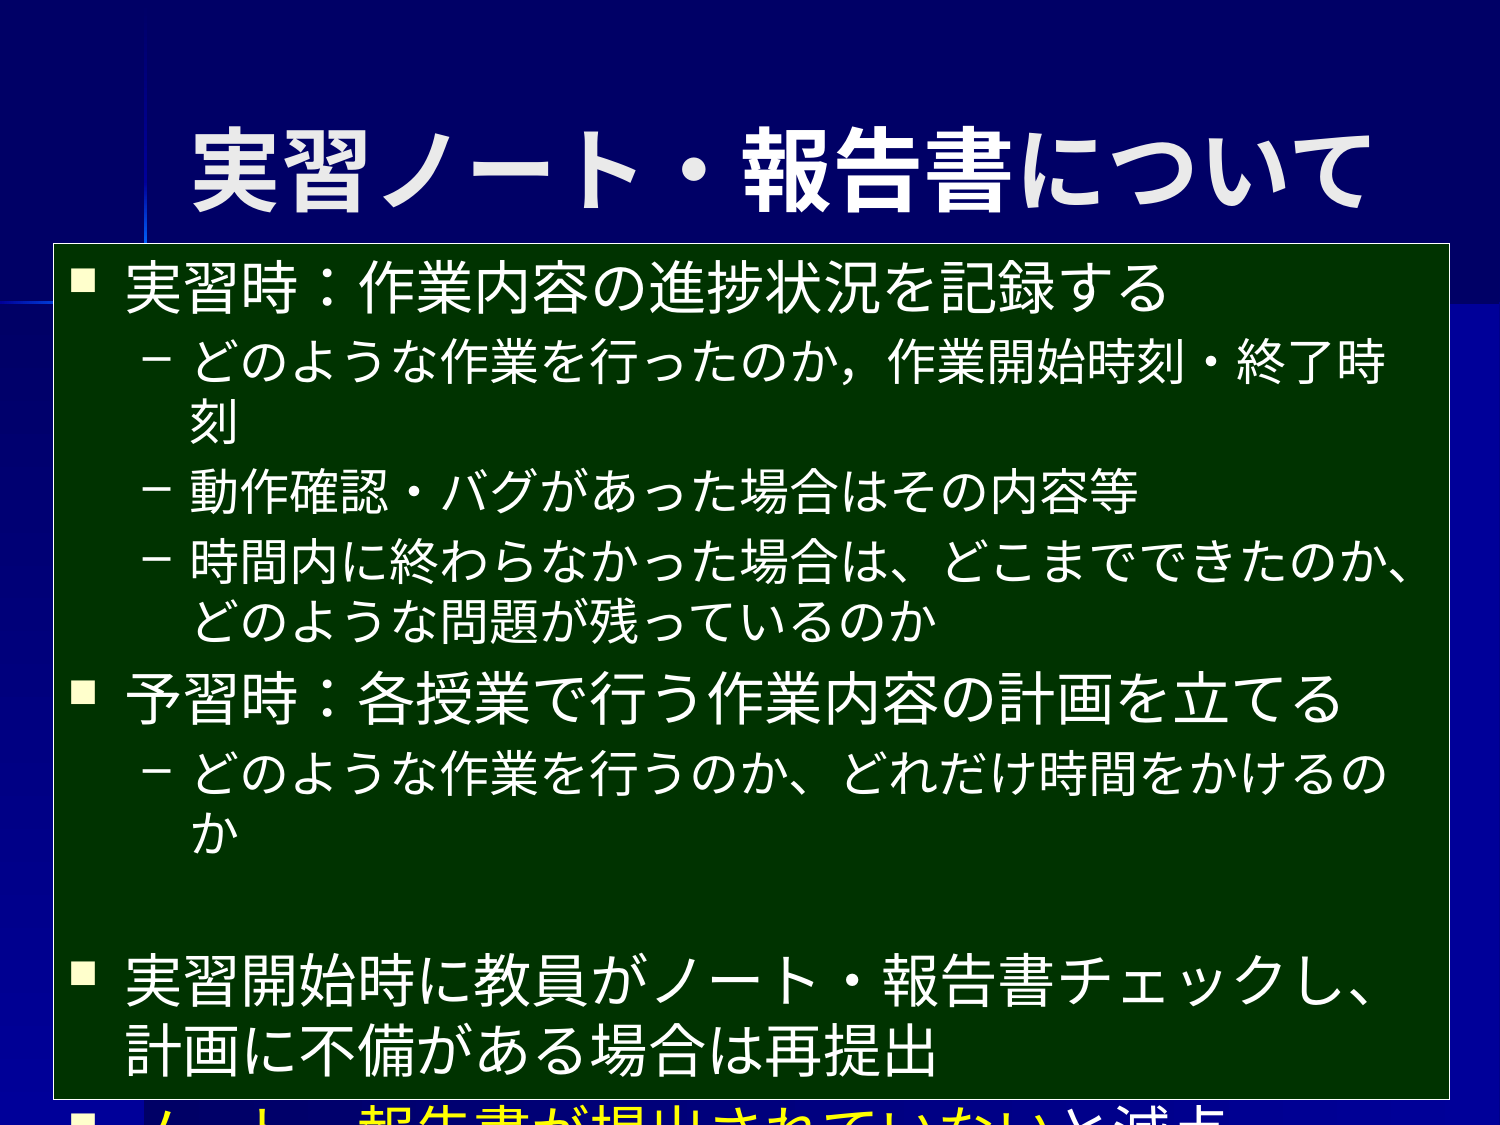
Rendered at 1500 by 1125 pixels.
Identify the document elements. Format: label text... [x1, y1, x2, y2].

text_box 実習時：作業内容の進捗状況を記録する どのような作業を行ったのか，作業開始時刻・終了時刻 動作確認・バグがあった場合はその内容等 時間内に終わらなかった場合は、どこまでできたのか、どのような問題が残っているのか 予習時：各授業で行う作業内容の計画を立てる どのような作業を行うのか、どれだけ時間をかけるのか 実習開始時に教員がノート・報告書チェックし、計画に不備がある場合は再提出 ノート・報告書が提出されていないと減点 [53, 243, 1450, 1100]
title 実習ノート・報告書について [174, 49, 1413, 243]
